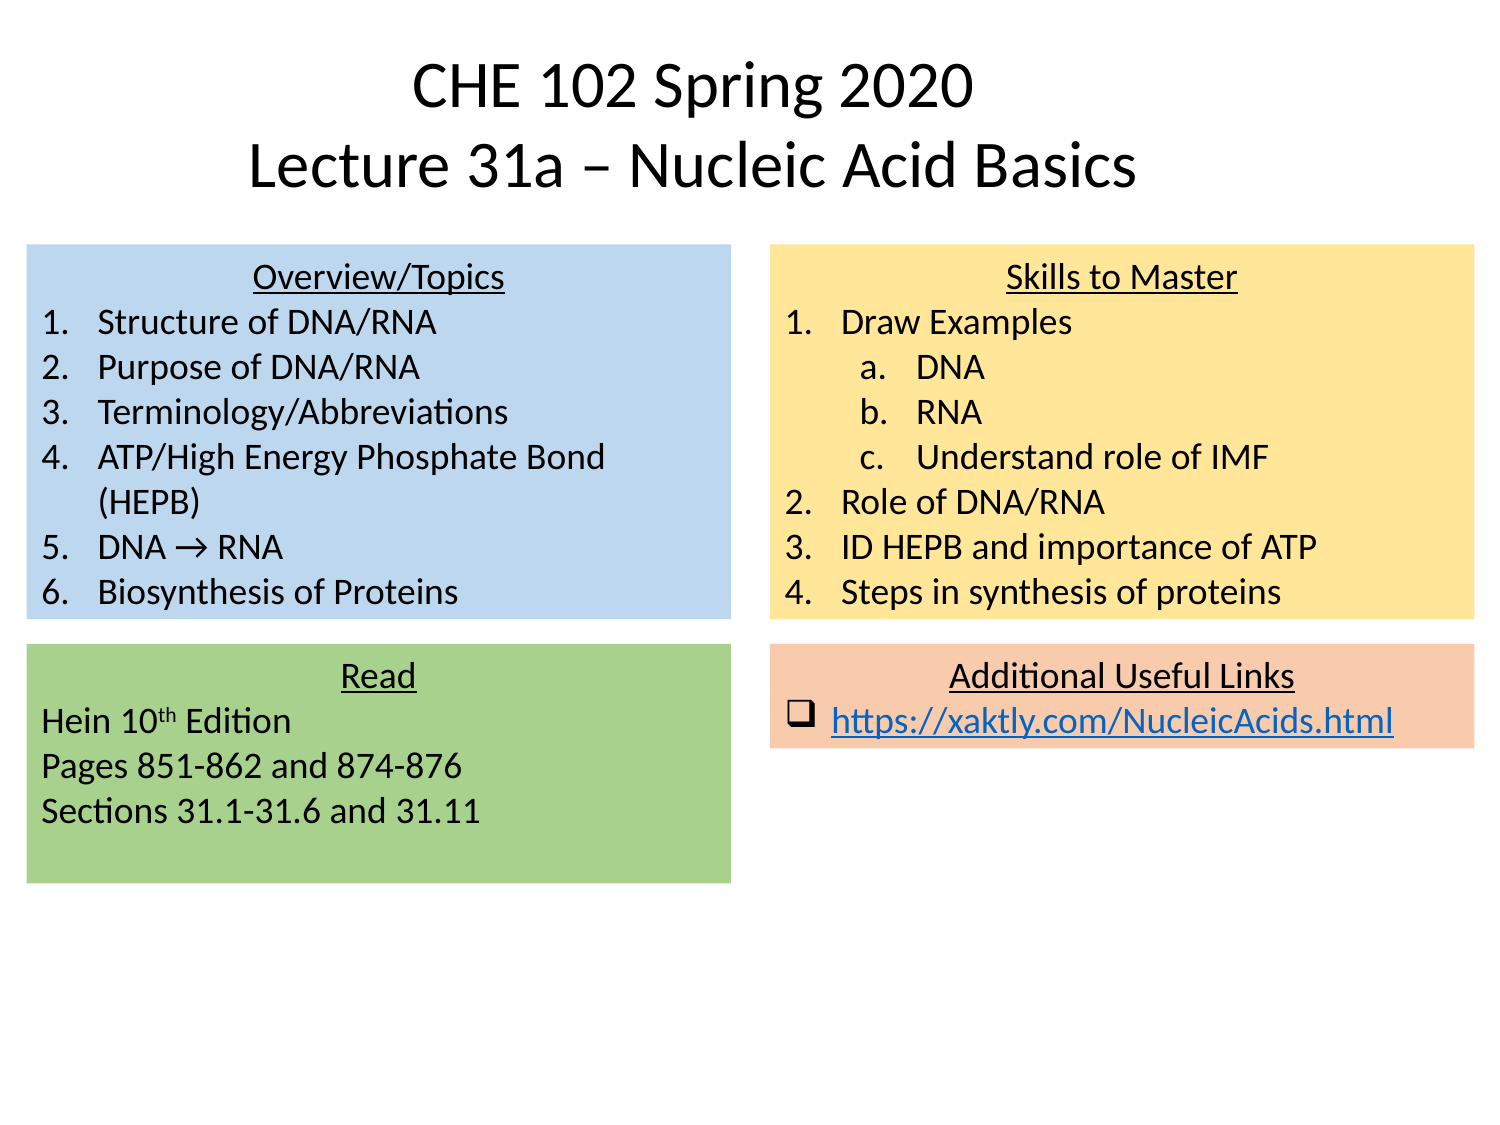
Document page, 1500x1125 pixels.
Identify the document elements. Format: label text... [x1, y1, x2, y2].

text_box CHE 102 Spring 2020 Lecture 31a – Nucleic Acid Basics [234, 33, 1154, 209]
text_box Skills to Master Draw Examples DNA RNA Understand role of IMF Role of DNA/RNA ID HEPB and importance of ATP Steps in synthesis of proteins [769, 244, 1475, 620]
text_box Overview/Topics Structure of DNA/RNA Purpose of DNA/RNA Terminology/Abbreviations ATP/High Energy Phosphate Bond (HEPB) DNA → RNA Biosynthesis of Proteins [26, 244, 731, 620]
text_box Read Hein 10th Edition Pages 851-862 and 874-876 Sections 31.1-31.6 and 31.11 [26, 643, 731, 884]
text_box Additional Useful Links https://xaktly.com/NucleicAcids.html [769, 643, 1475, 749]
